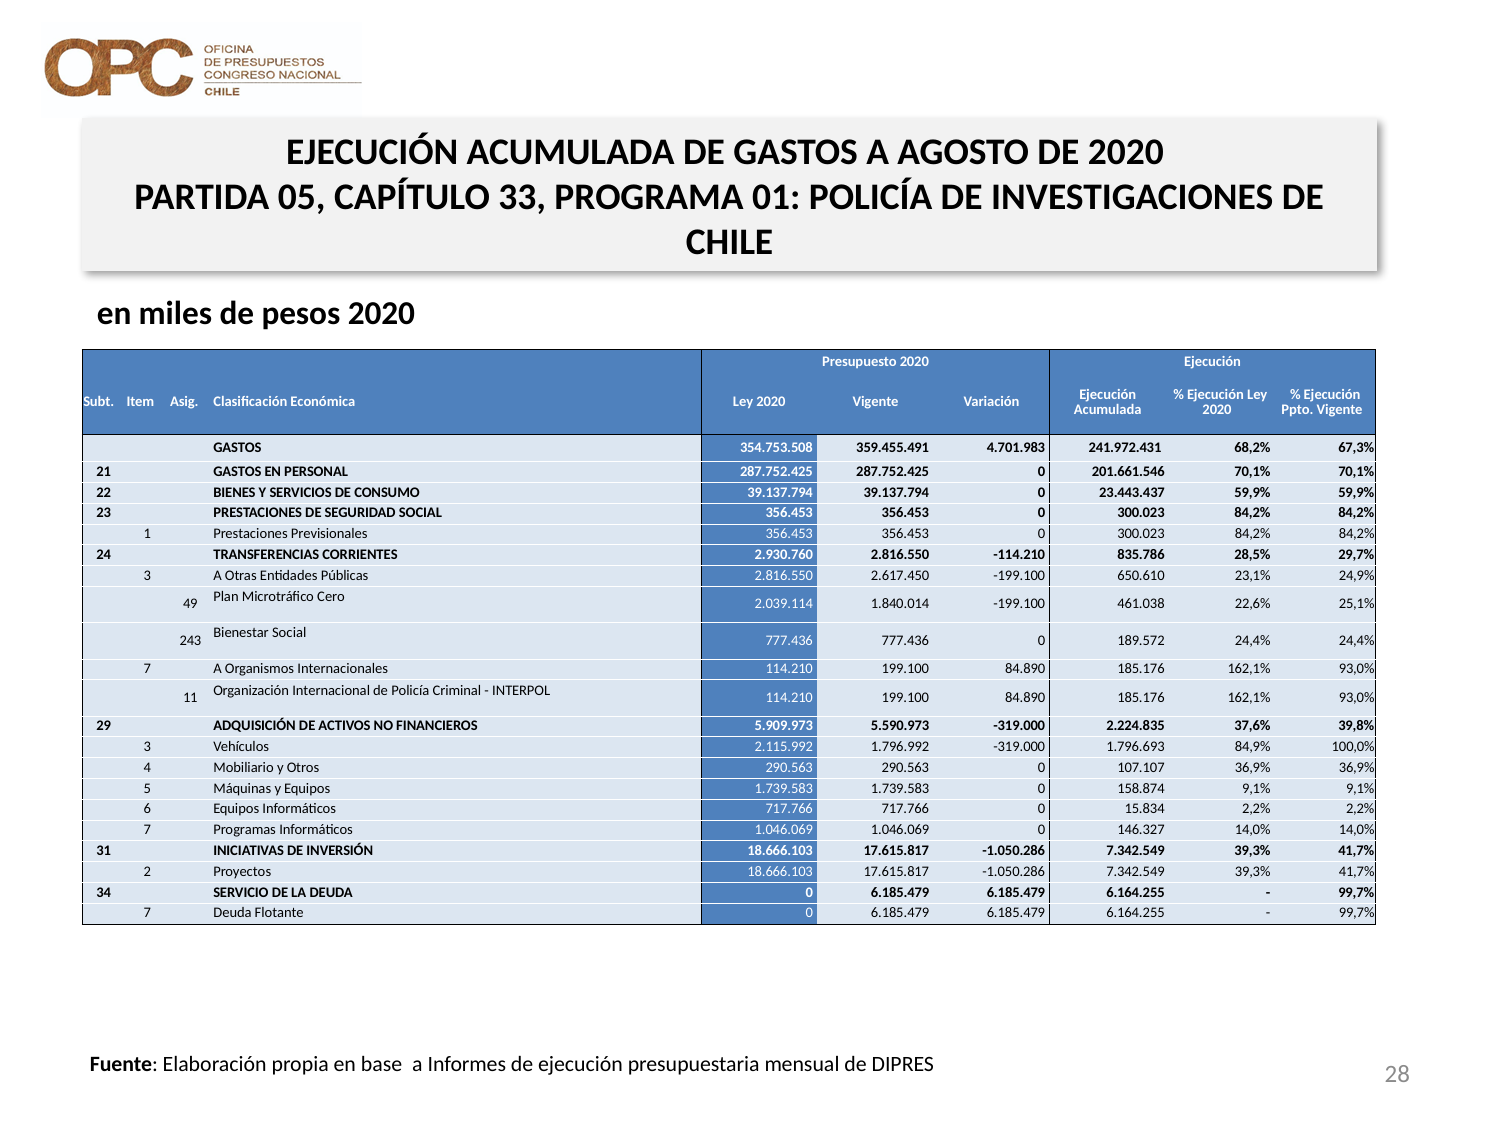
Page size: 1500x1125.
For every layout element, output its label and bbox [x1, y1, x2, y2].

table_cell [83, 660, 701, 679]
table_cell [702, 371, 1049, 434]
table_cell [1050, 800, 1375, 820]
table_cell [1050, 545, 1375, 565]
table_cell [83, 435, 701, 461]
table_cell [83, 566, 701, 586]
table_cell [702, 904, 1049, 924]
table_cell [83, 717, 701, 736]
table_cell [1050, 779, 1375, 799]
slide_number [1074, 1042, 1425, 1103]
text_box [82, 118, 1377, 270]
table_cell [83, 758, 701, 778]
table_cell [1050, 883, 1375, 903]
table_cell [1050, 821, 1375, 840]
table_cell [1050, 737, 1375, 757]
table_cell [702, 841, 1049, 861]
table_cell [1050, 525, 1375, 544]
table_cell [83, 821, 701, 840]
picture [41, 22, 362, 118]
table_cell [83, 462, 701, 482]
table_cell [1050, 660, 1375, 679]
table_cell [702, 717, 1049, 736]
table_cell [1050, 862, 1375, 882]
table_cell [702, 545, 1049, 565]
table_cell [702, 483, 1049, 503]
table_cell [83, 483, 701, 503]
table_cell [1050, 462, 1375, 482]
table_cell [83, 680, 701, 716]
table_cell [1050, 623, 1375, 659]
table_cell [83, 841, 701, 861]
table_cell [1050, 680, 1375, 716]
table_cell [702, 862, 1049, 882]
table_cell [1050, 717, 1375, 736]
table_cell [702, 504, 1049, 524]
table_cell [1050, 504, 1375, 524]
table_cell [702, 680, 1049, 716]
table_cell [702, 758, 1049, 778]
table_cell [1050, 371, 1375, 434]
table_header [1050, 350, 1375, 371]
table_cell [702, 623, 1049, 659]
table_cell [702, 800, 1049, 820]
table_cell [83, 587, 701, 622]
table_cell [83, 862, 701, 882]
table_cell [702, 587, 1049, 622]
table_cell [83, 883, 701, 903]
table_cell [83, 800, 701, 820]
table_cell [83, 904, 701, 924]
table_cell [702, 660, 1049, 679]
table_cell [702, 821, 1049, 840]
table_cell [702, 462, 1049, 482]
table_cell [1050, 483, 1375, 503]
table_header [83, 350, 701, 371]
table_cell [1050, 904, 1375, 924]
table_cell [83, 623, 701, 659]
table_cell [702, 435, 1049, 461]
table_cell [83, 779, 701, 799]
table_cell [702, 737, 1049, 757]
table_cell [702, 779, 1049, 799]
table_cell [702, 566, 1049, 586]
table_cell [1050, 758, 1375, 778]
table_cell [1050, 841, 1375, 861]
table_cell [1050, 566, 1375, 586]
table_header [702, 350, 1049, 371]
table_cell [702, 883, 1049, 903]
table_cell [83, 525, 701, 544]
table_cell [83, 737, 701, 757]
table_cell [83, 504, 701, 524]
table_cell [83, 371, 701, 434]
table_cell [1050, 435, 1375, 461]
text_box [82, 283, 1376, 337]
table_cell [1050, 587, 1375, 622]
table_cell [83, 545, 701, 565]
table_cell [702, 525, 1049, 544]
